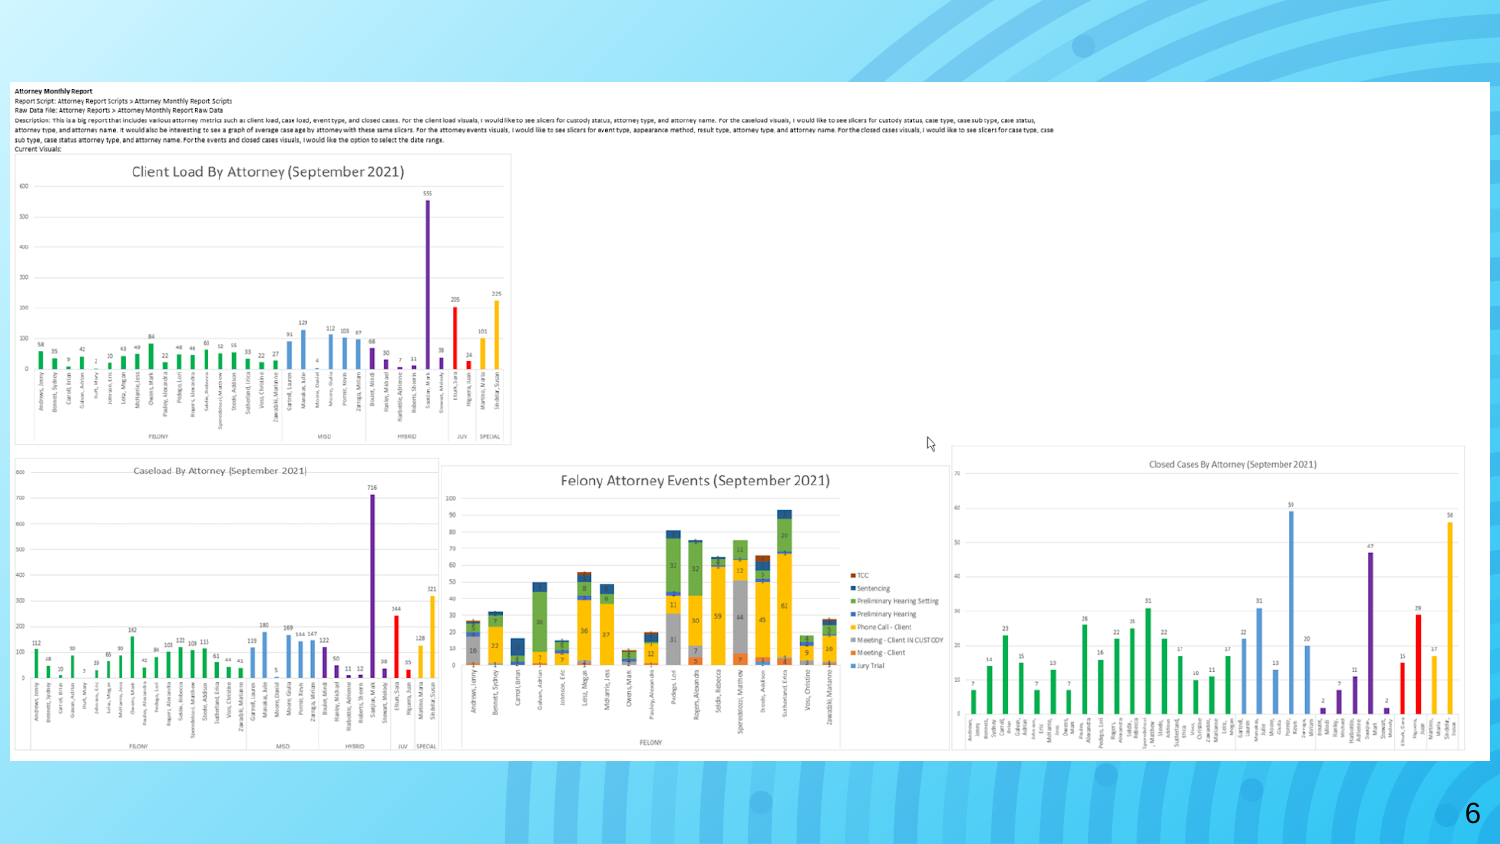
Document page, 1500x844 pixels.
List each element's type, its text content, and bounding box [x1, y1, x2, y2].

picture [9, 82, 1491, 762]
text_box ‹#› [1391, 779, 1482, 844]
